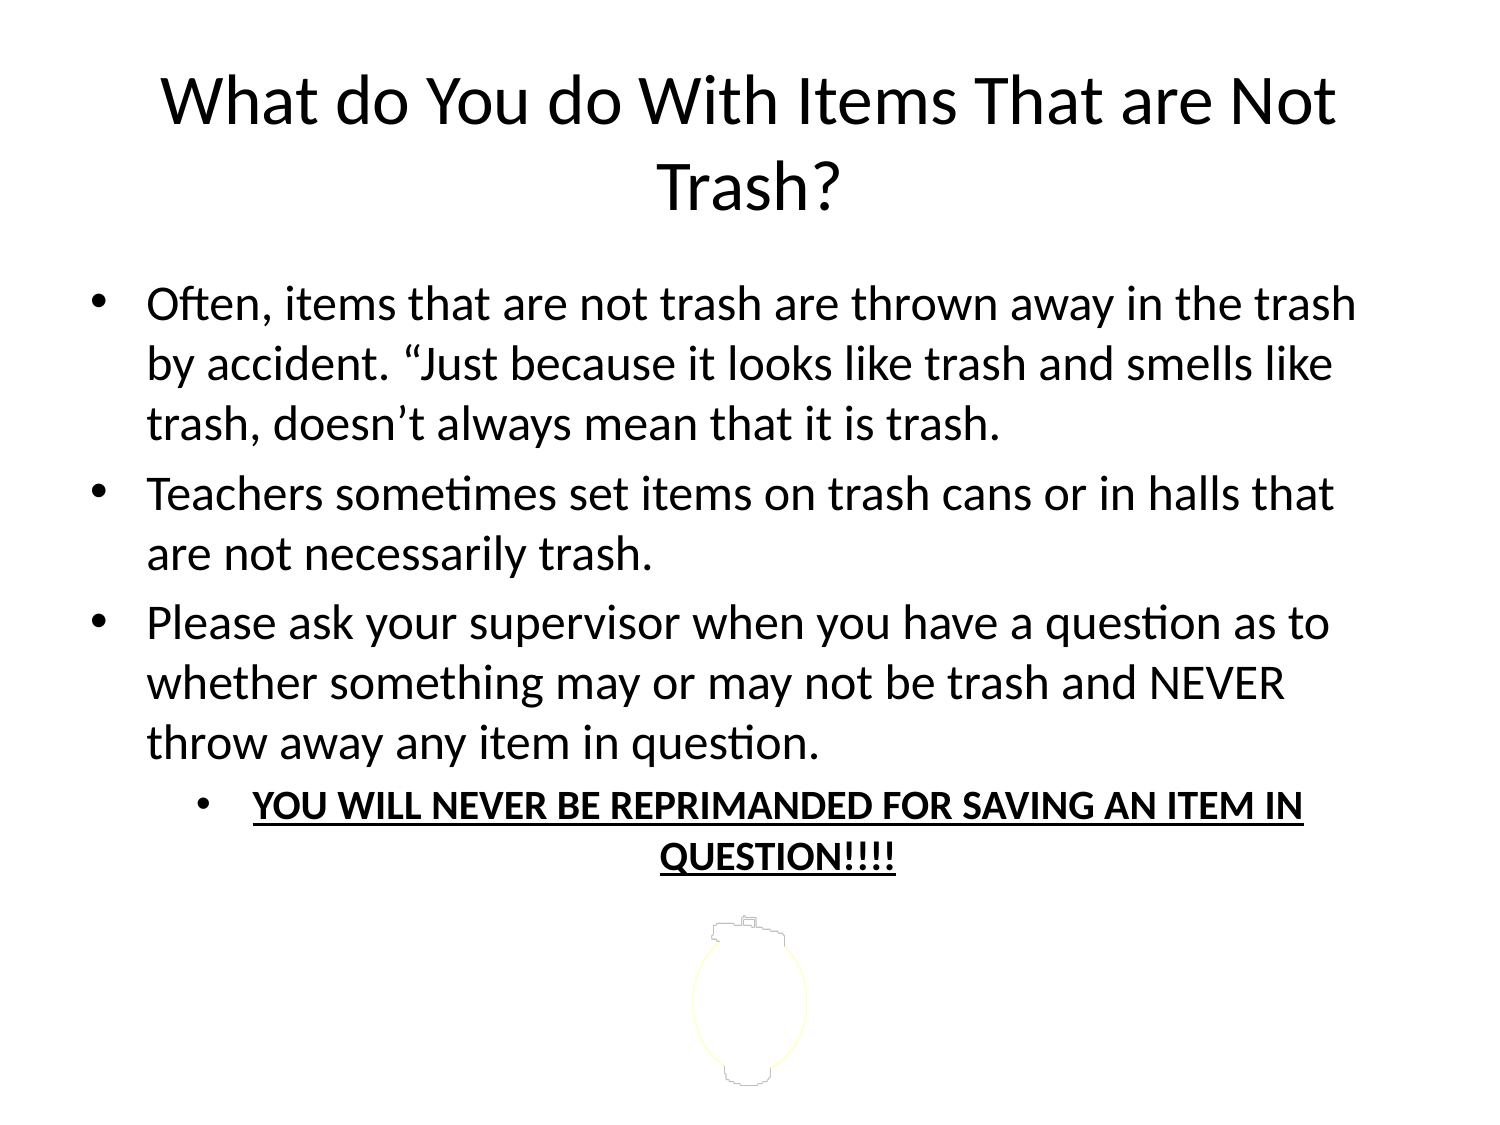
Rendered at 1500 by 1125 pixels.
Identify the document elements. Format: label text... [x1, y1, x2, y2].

list Often, items that are not trash are thrown away in the trash by accident. “Just because it looks like trash and smells like trash, doesn’t always mean that it is trash. Teachers sometimes set items on trash cans or in halls that are not necessarily trash. Please ask your supervisor when you have a question as to whether something may or may not be trash and NEVER throw away any item in question. YOU WILL NEVER BE REPRIMANDED FOR SAVING AN ITEM IN QUESTION!!!! [75, 262, 1425, 1005]
title What do You do With Items That are Not Trash? [75, 45, 1425, 233]
picture [690, 912, 810, 1088]
